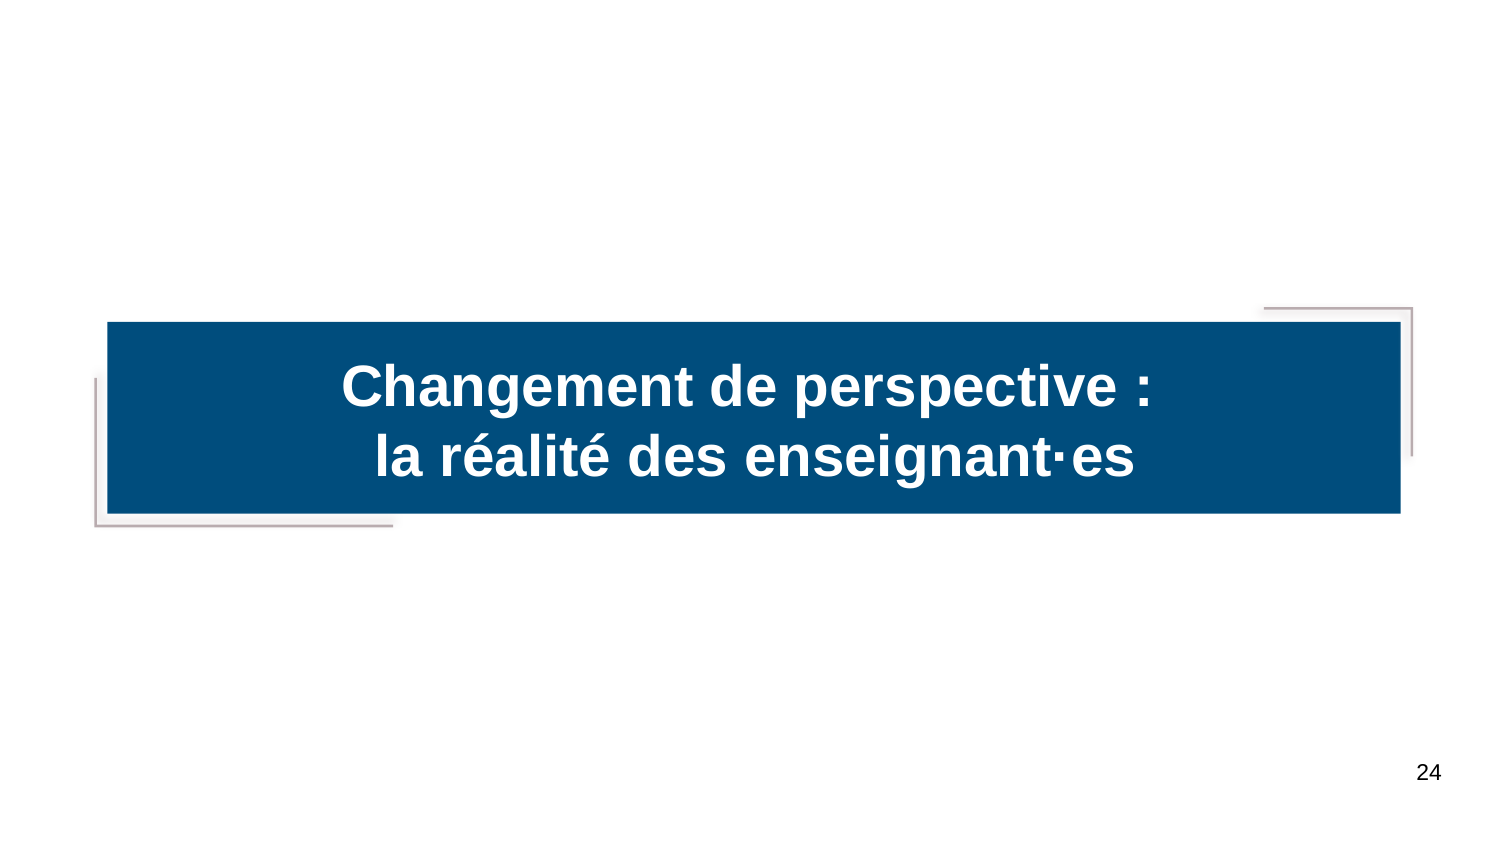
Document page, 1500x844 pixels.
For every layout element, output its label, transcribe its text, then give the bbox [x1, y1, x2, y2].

slide_number 24 [1104, 757, 1443, 799]
title Changement de perspective : la réalité des enseignant·es [123, 347, 1388, 489]
